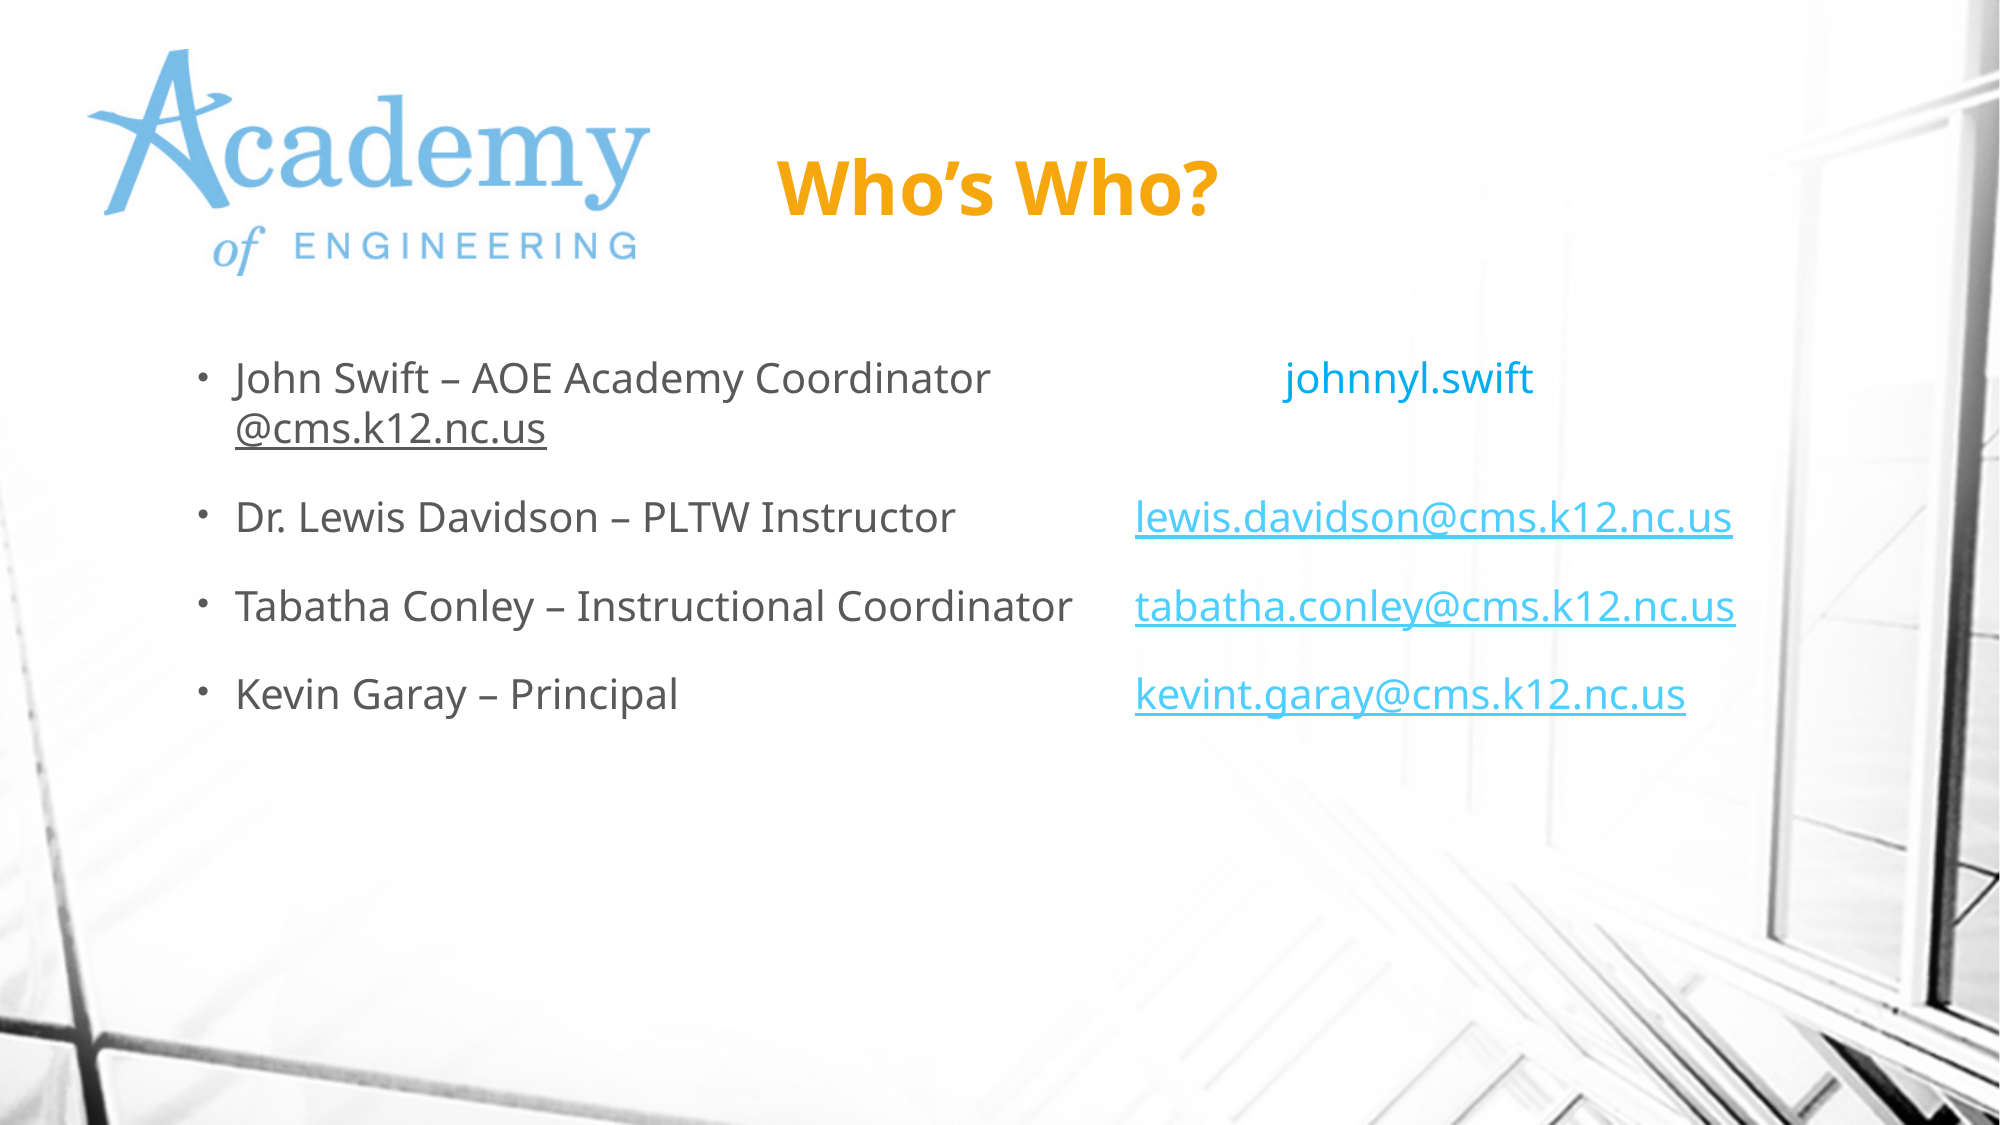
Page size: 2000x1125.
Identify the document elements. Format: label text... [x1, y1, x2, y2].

picture [0, 0, 2000, 1125]
title Who’s Who? [762, 112, 1463, 238]
list John Swift – AOE Academy Coordinator johnnyl.swift@cms.k12.nc.us Dr. Lewis Davidson – PLTW Instructor lewis.davidson@cms.k12.nc.us Tabatha Conley – Instructional Coordinator tabatha.conley@cms.k12.nc.us Kevin Garay – Principal kevint.garay@cms.k12.nc.us [174, 350, 1800, 1038]
